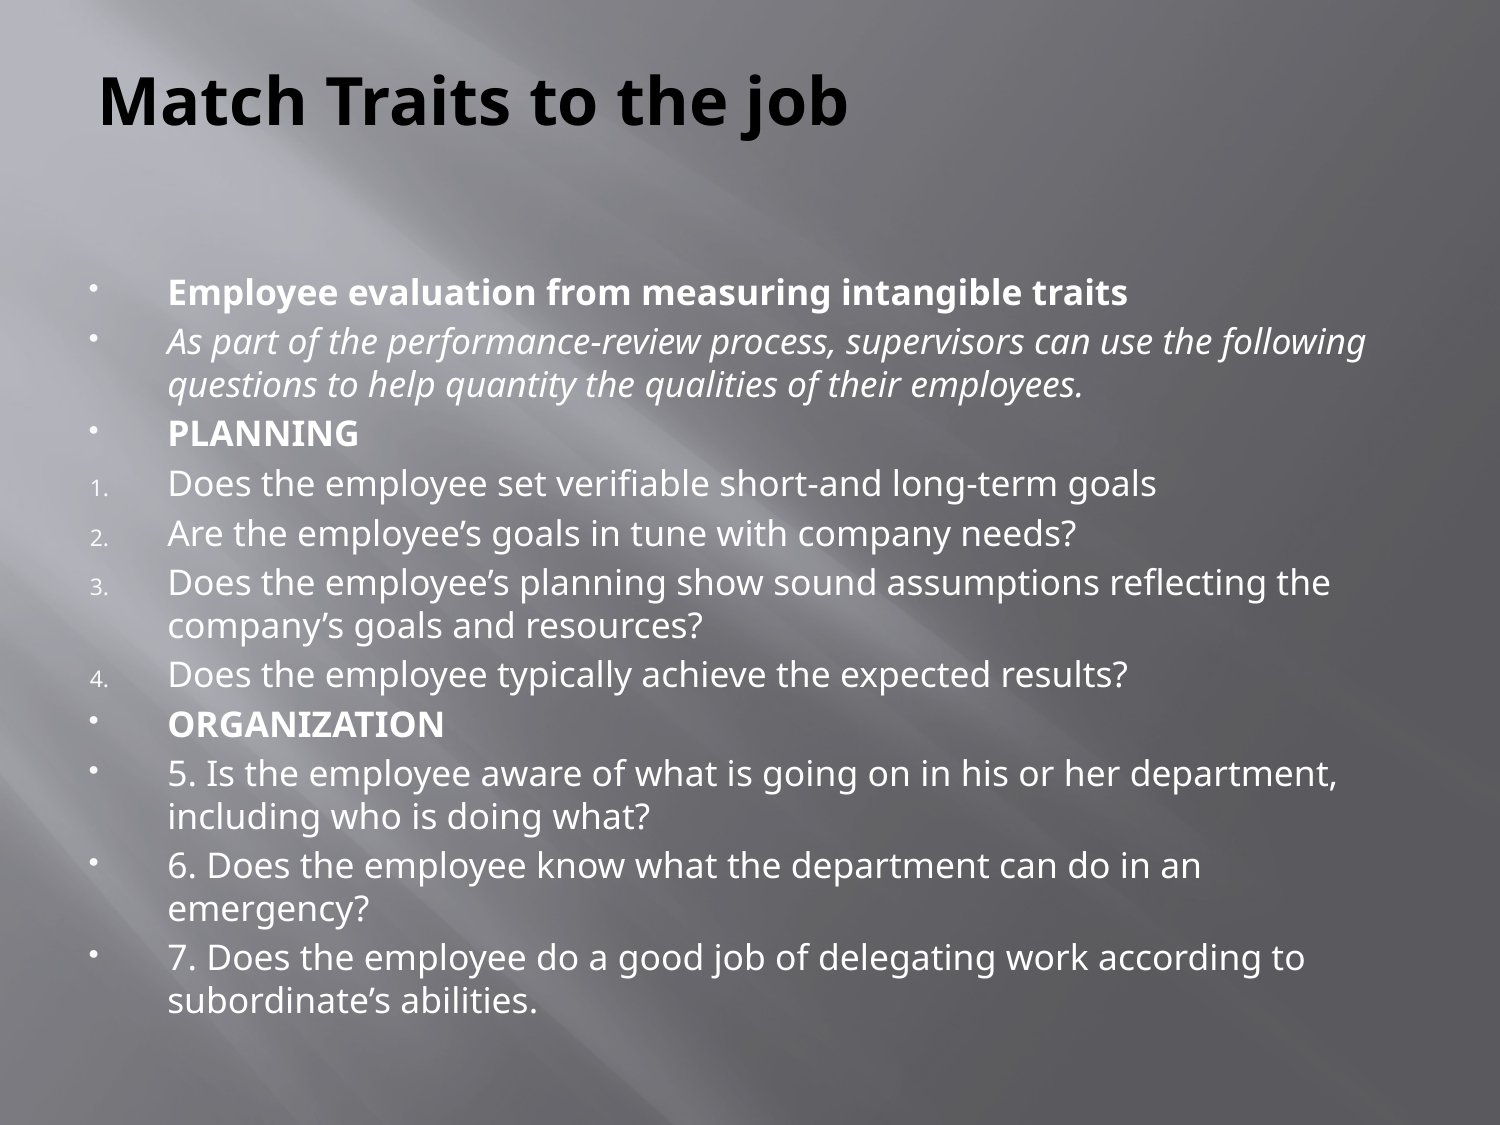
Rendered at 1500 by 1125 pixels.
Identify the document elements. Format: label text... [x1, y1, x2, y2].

list Employee evaluation from measuring intangible traits As part of the performance-review process, supervisors can use the following questions to help quantity the qualities of their employees. PLANNING Does the employee set verifiable short-and long-term goals Are the employee’s goals in tune with company needs? Does the employee’s planning show sound assumptions reflecting the company’s goals and resources? Does the employee typically achieve the expected results? ORGANIZATION 5. Is the employee aware of what is going on in his or her department, including who is doing what? 6. Does the employee know what the department can do in an emergency? 7. Does the employee do a good job of delegating work according to subordinate’s abilities. [75, 262, 1425, 1035]
title Match Traits to the job [75, 45, 1425, 233]
